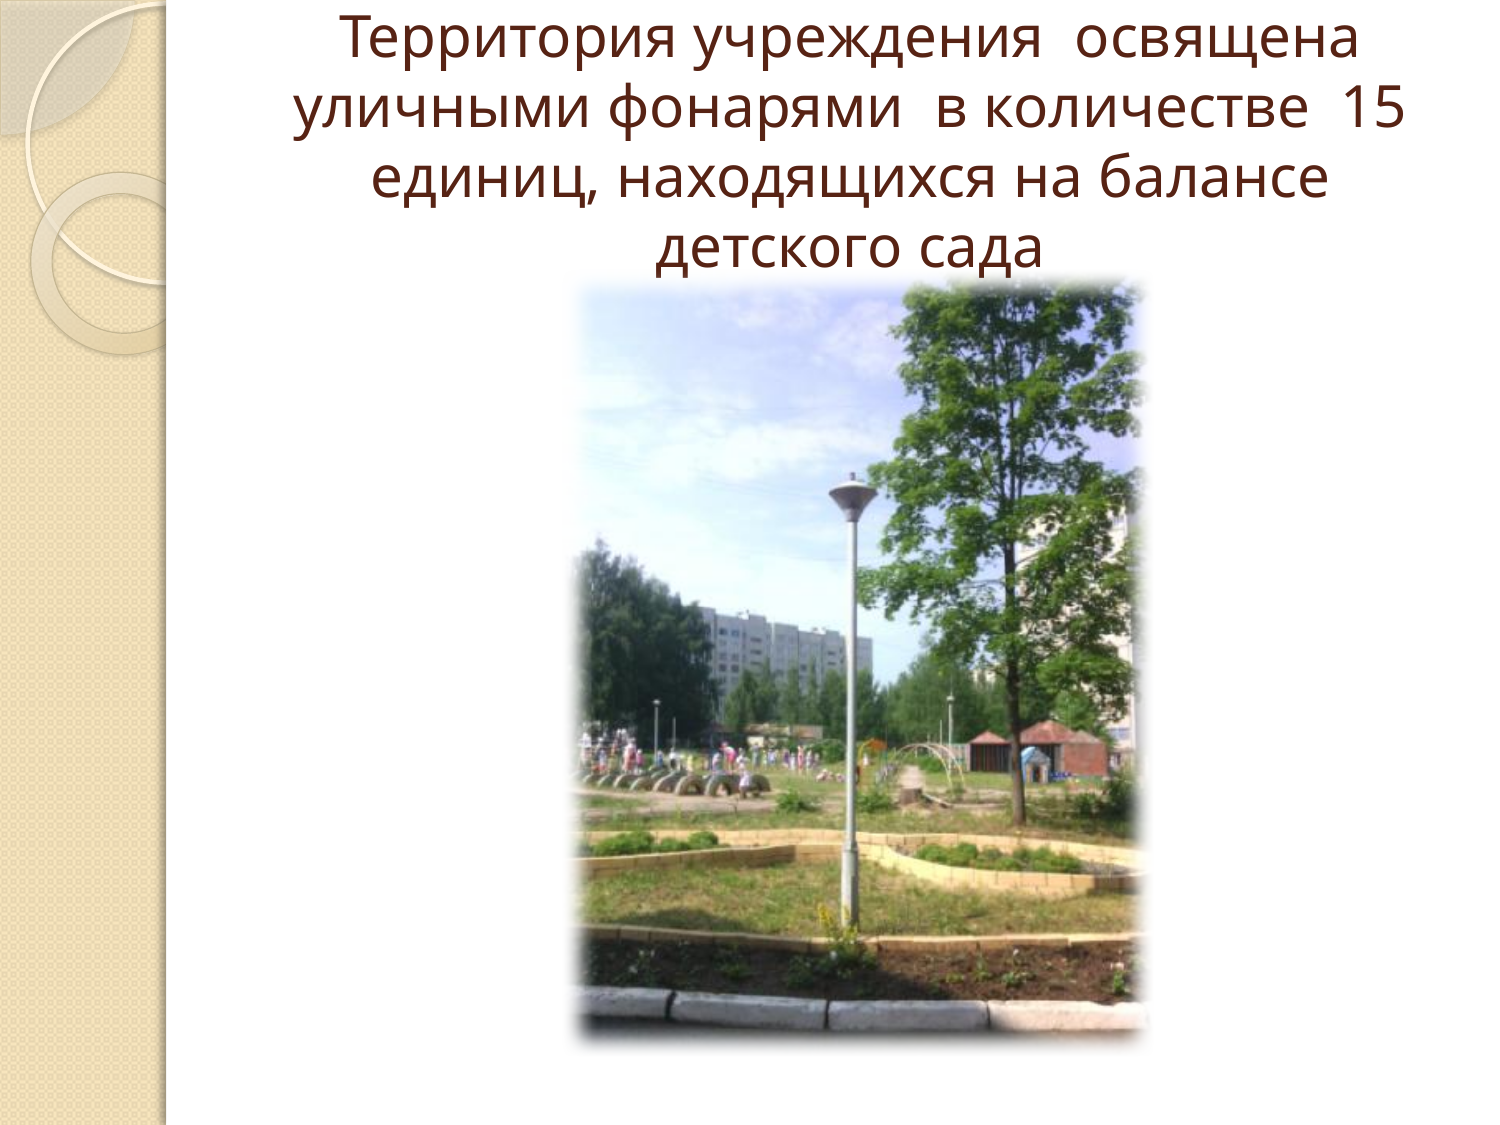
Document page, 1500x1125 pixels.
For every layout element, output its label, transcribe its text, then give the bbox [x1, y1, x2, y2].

title Территория учреждения освящена уличными фонарями в количестве 15 единиц, находящихся на балансе детского сада [235, 45, 1466, 233]
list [562, 269, 1154, 1058]
